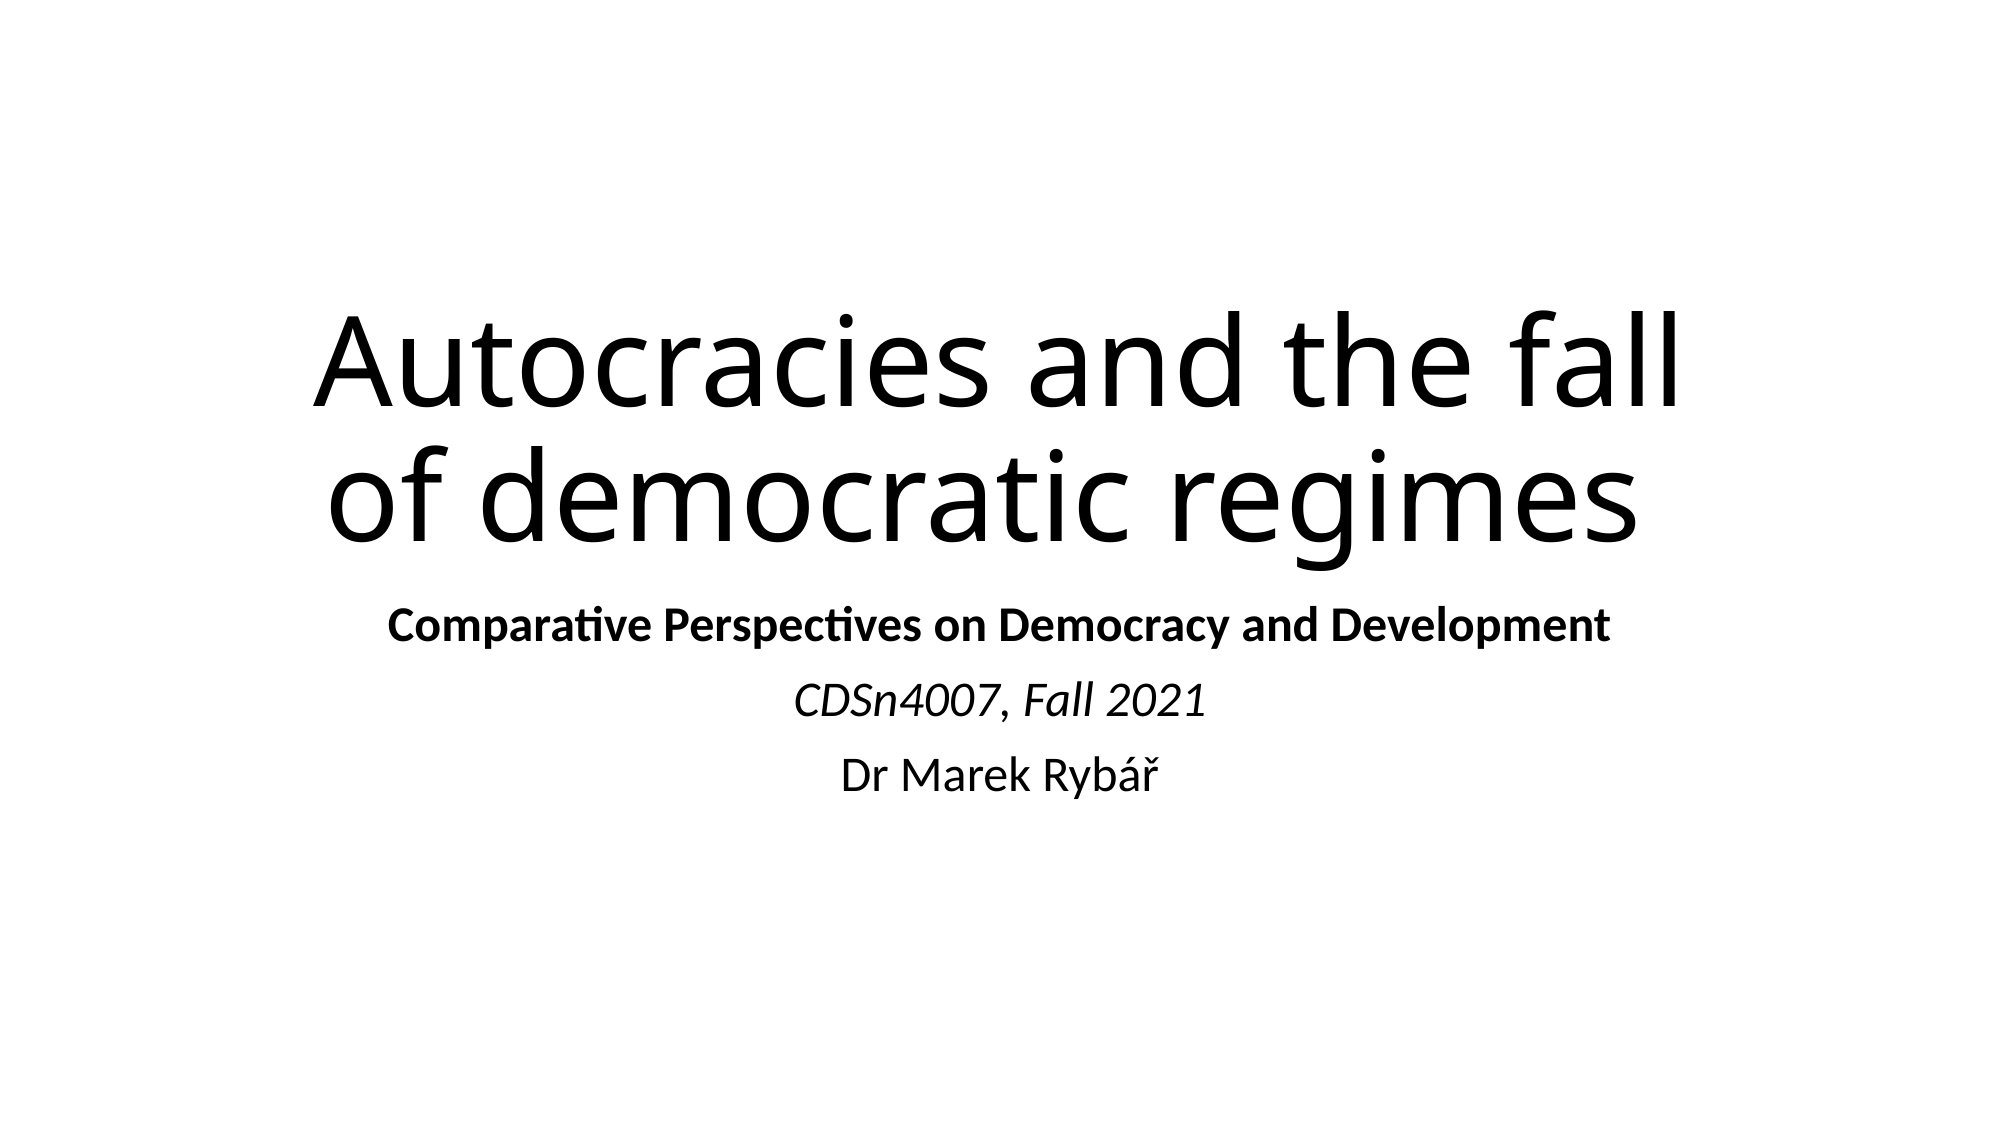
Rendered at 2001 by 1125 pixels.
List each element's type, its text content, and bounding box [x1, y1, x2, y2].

subtitle Comparative Perspectives on Democracy and Development CDSn4007, Fall 2021 Dr Marek Rybář [249, 590, 1750, 863]
title Autocracies and the fall of democratic regimes [249, 184, 1750, 576]
